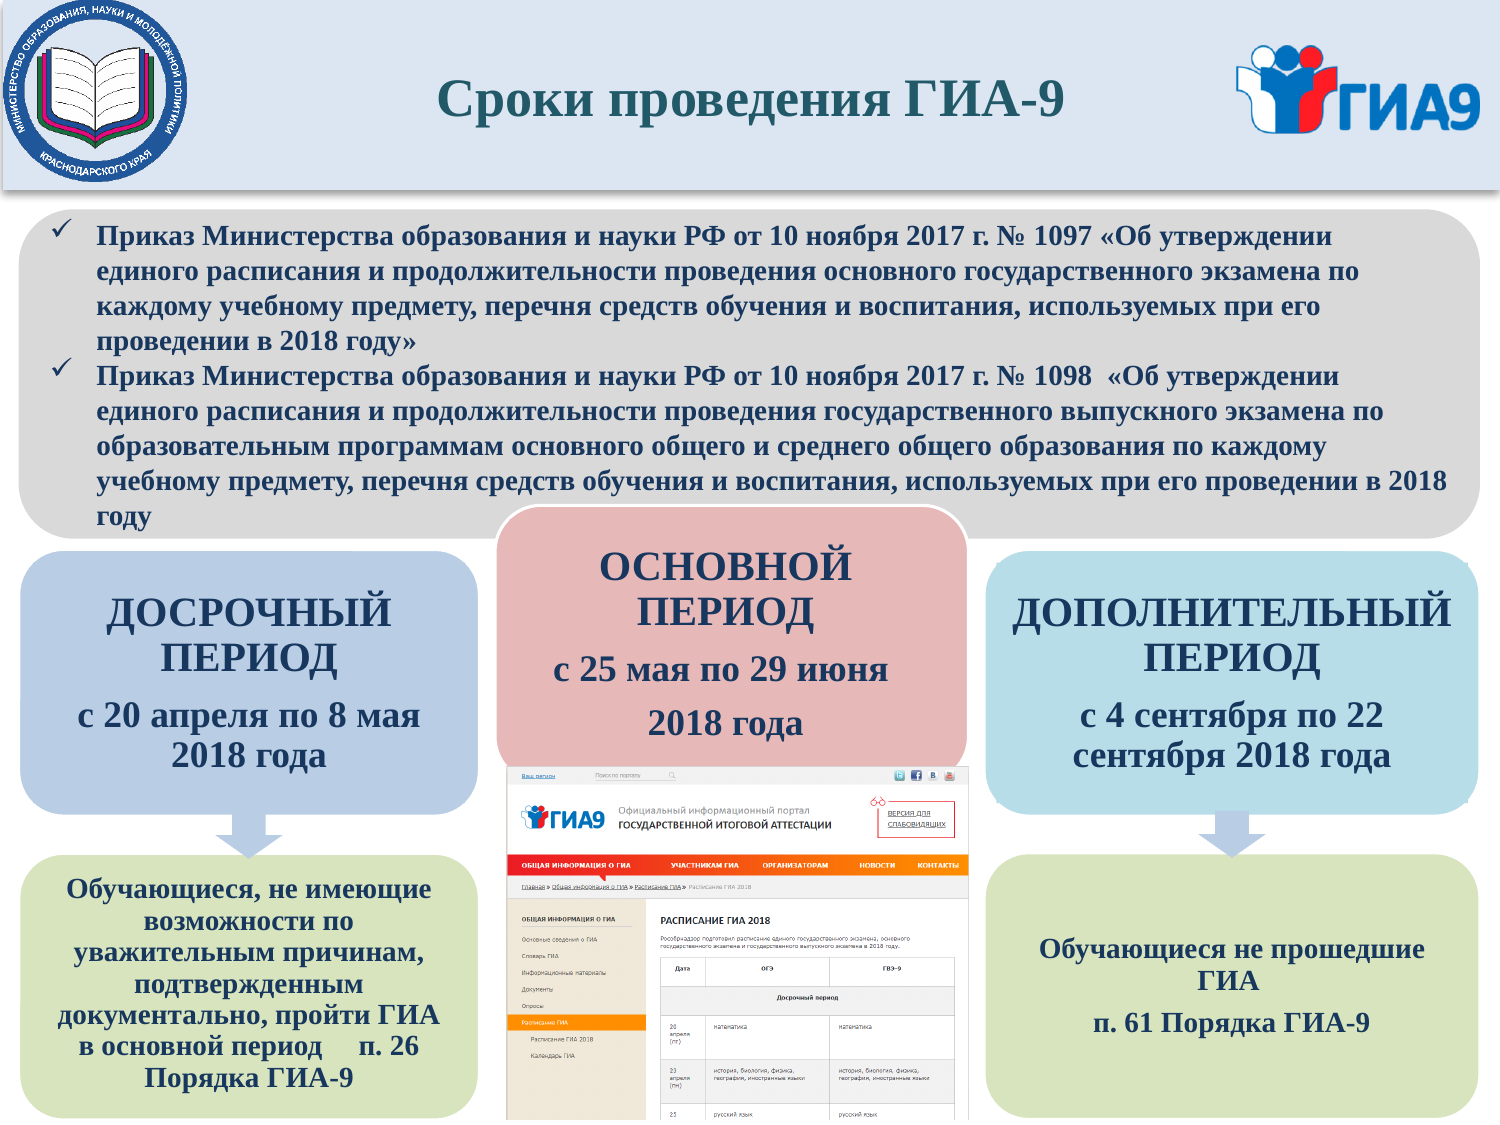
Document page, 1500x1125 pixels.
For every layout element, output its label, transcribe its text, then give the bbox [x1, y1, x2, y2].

text_box [1196, 828, 1268, 860]
text_box Приказ Министерства образования и науки РФ от 10 ноября 2017 г. № 1097 «Об утверждении единого расписания и продолжительности проведения основного государственного экзамена по каждому учебному предмету, перечня средств обучения и воспитания, используемых при его проведении в 2018 году» Приказ Министерства образования и науки РФ от 10 ноября 2017 г. № 1098 «Об утверждении единого расписания и продолжительности проведения государственного выпускного экзамена по образовательным программам основного общего и среднего общего образования по каждому учебному предмету, перечня средств обучения и воспитания, используемых при его проведении в 2018 году [17, 207, 1482, 541]
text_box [18, 549, 480, 817]
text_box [983, 549, 1481, 817]
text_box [494, 505, 969, 783]
text_box Сроки проведения ГИА-9 [188, 0, 1500, 190]
text_box Обучающиеся, не имеющие возможности по уважительным причинам, подтвержденным документально, пройти ГИА в основной период п. 26 Порядка ГИА-9 [17, 851, 481, 1122]
text_box Обучающиеся не прошедшие ГИА п. 61 Порядка ГИА-9 [982, 851, 1482, 1122]
picture [505, 766, 969, 1120]
picture [1236, 45, 1481, 134]
picture [2, 0, 187, 182]
text_box [213, 828, 285, 861]
